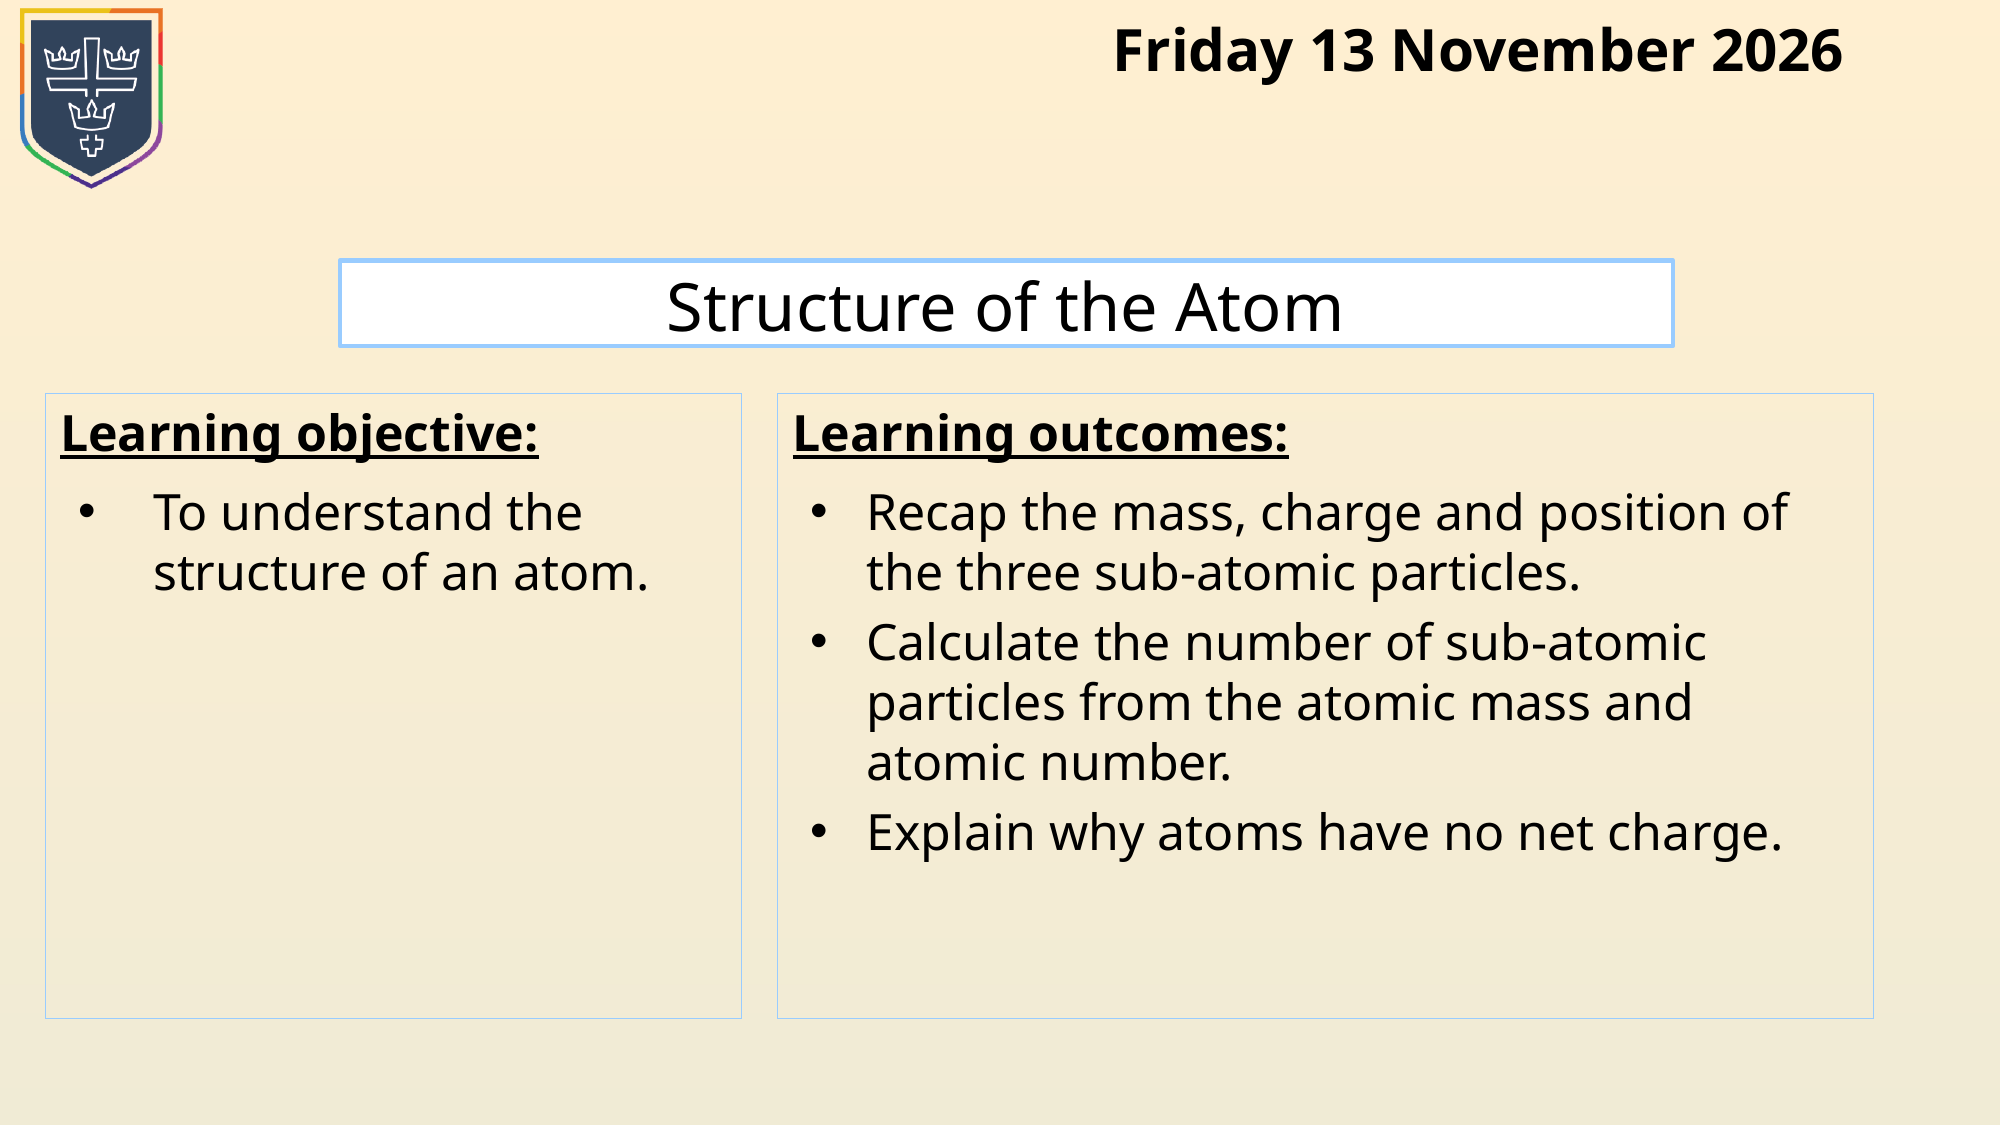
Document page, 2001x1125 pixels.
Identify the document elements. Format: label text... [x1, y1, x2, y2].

list Recap the mass, charge and position of the three sub-atomic particles. Calculate the number of sub-atomic particles from the atomic mass and atomic number. Explain why atoms have no net charge. [795, 472, 1855, 993]
picture [0, 7, 183, 190]
title Structure of the Atom [339, 262, 1673, 347]
list To understand the structure of an atom. [63, 472, 725, 993]
